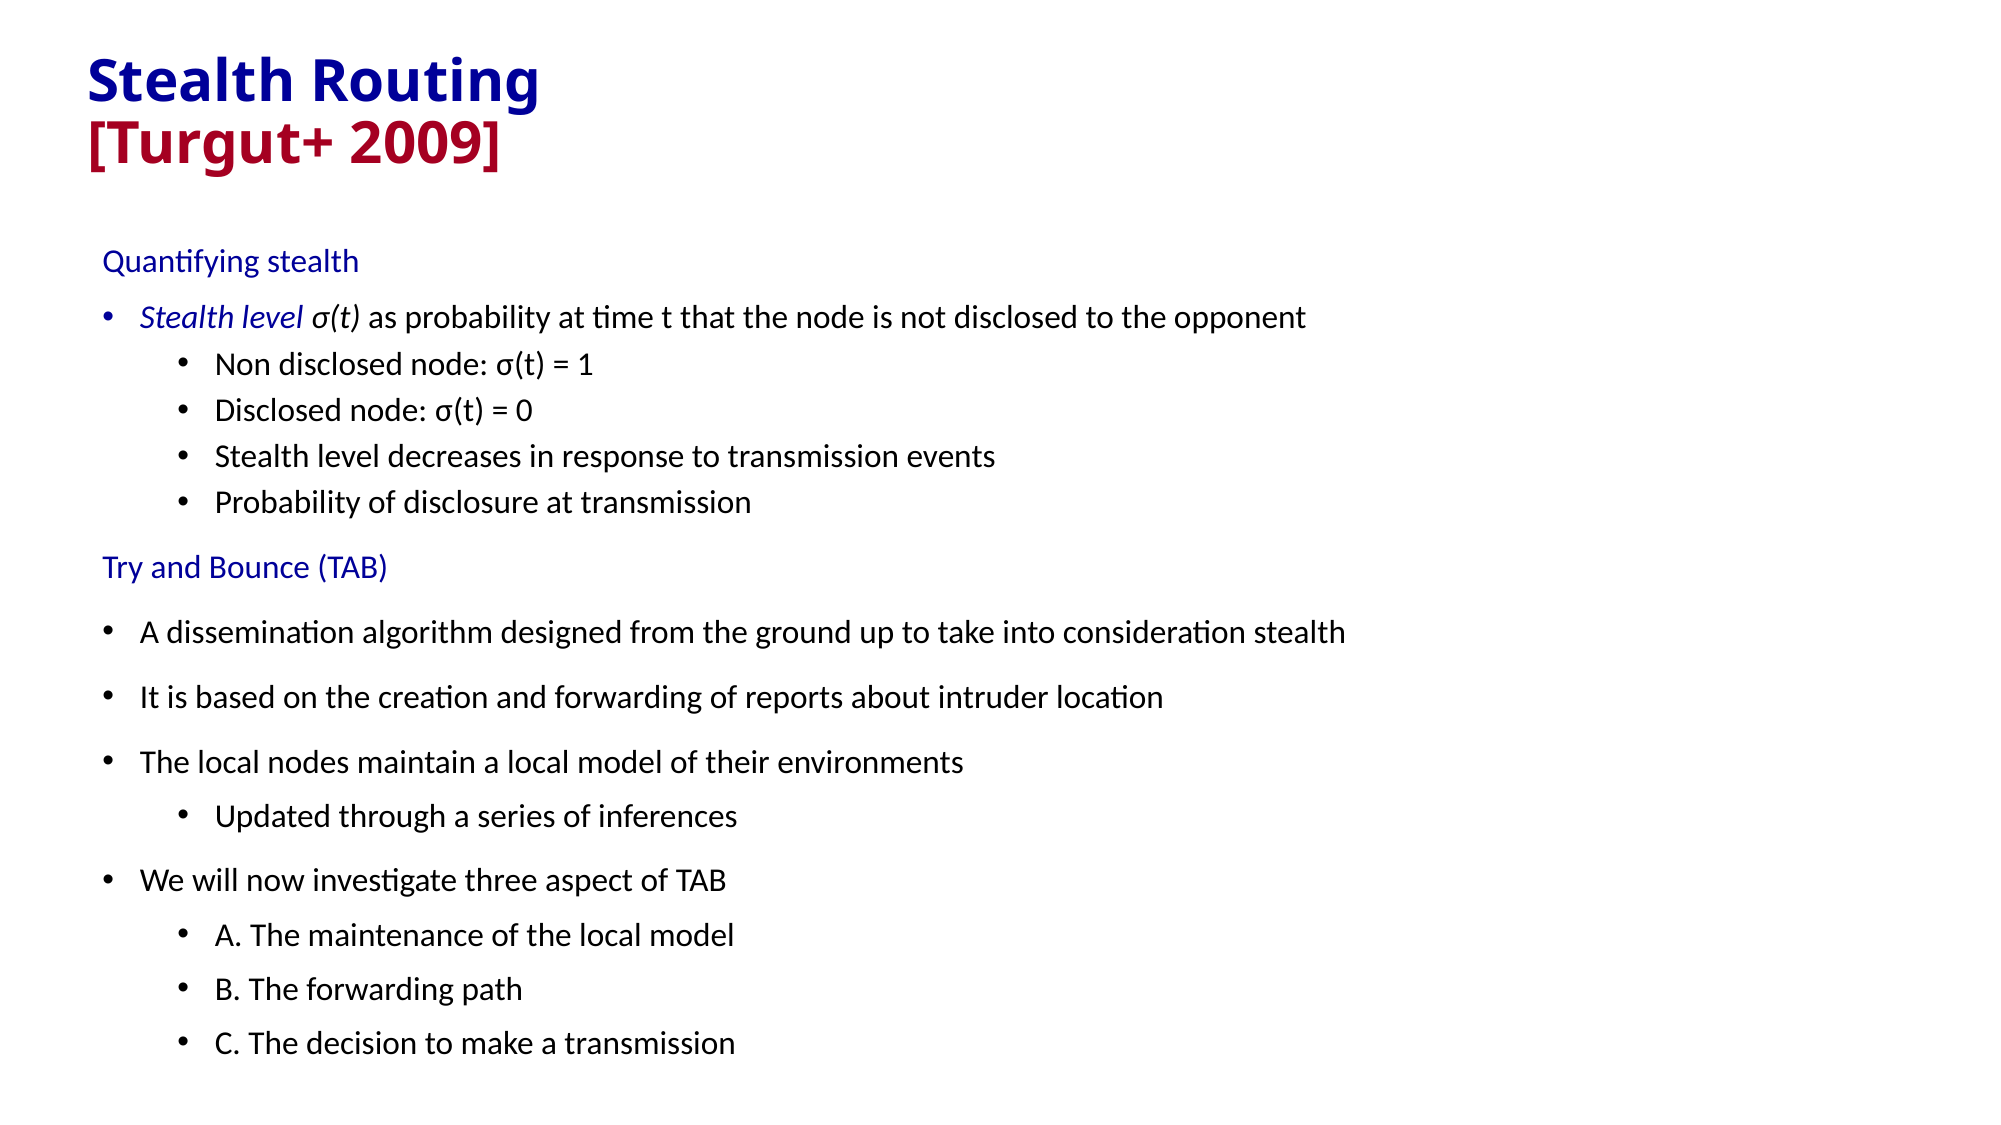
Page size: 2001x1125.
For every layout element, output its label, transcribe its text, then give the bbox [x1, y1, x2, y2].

text_box Stealth Routing [Turgut+ 2009] [87, 50, 1303, 209]
list Quantifying stealth Stealth level σ(t) as probability at time t that the node is not disclosed to the opponent Non disclosed node: σ(t) = 1 Disclosed node: σ(t) = 0 Stealth level decreases in response to transmission events Probability of disclosure at transmission Try and Bounce (TAB) A dissemination algorithm designed from the ground up to take into consideration stealth It is based on the creation and forwarding of reports about intruder location The local nodes maintain a local model of their environments Updated through a series of inferences We will now investigate three aspect of TAB A. The maintenance of the local model B. The forwarding path C. The decision to make a transmission [87, 235, 1909, 1105]
